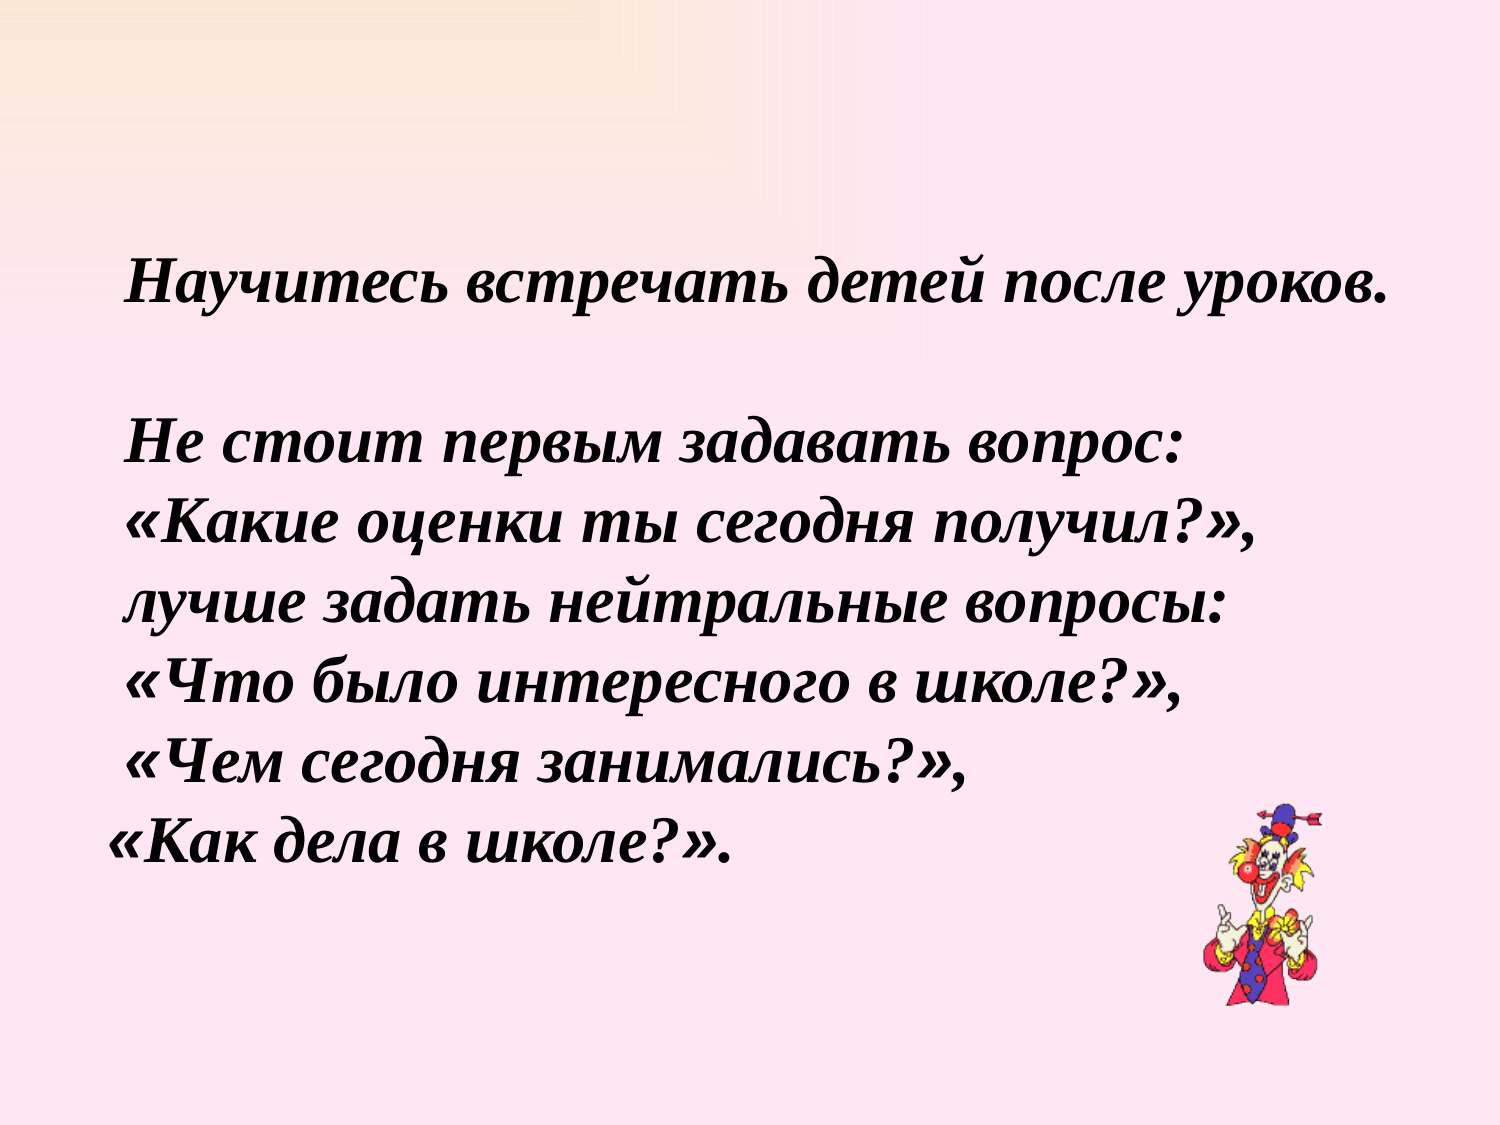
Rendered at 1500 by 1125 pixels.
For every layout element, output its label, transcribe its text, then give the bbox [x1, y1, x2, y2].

text_box Научитесь встречать детей после уроков. Не стоит первым задавать вопрос: «Какие оценки ты сегодня получил?», лучше задать нейтральные вопросы: «Что было интересного в школе?», «Чем сегодня занимались?», «Как дела в школе?». [92, 228, 1408, 883]
picture [1124, 799, 1343, 1012]
